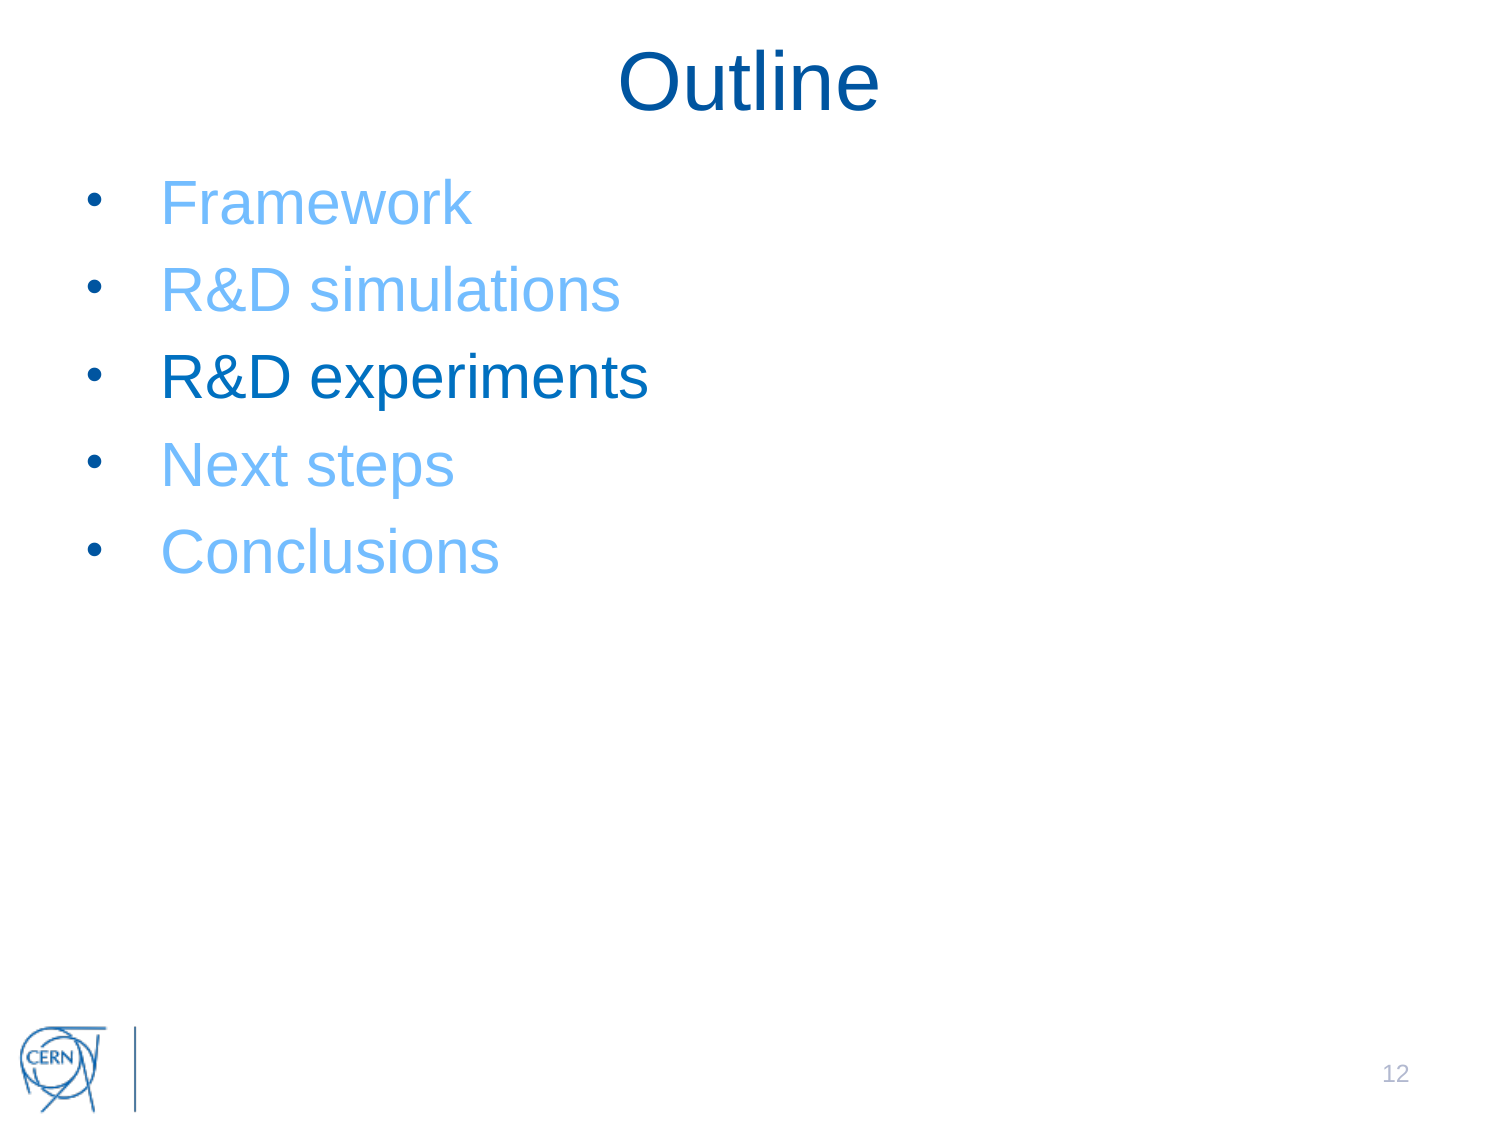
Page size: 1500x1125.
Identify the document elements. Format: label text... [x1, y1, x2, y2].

slide_number 12 [1342, 1042, 1425, 1103]
list Framework R&D simulations R&D experiments Next steps Conclusions [65, 154, 1490, 996]
title Outline [75, 0, 1425, 154]
